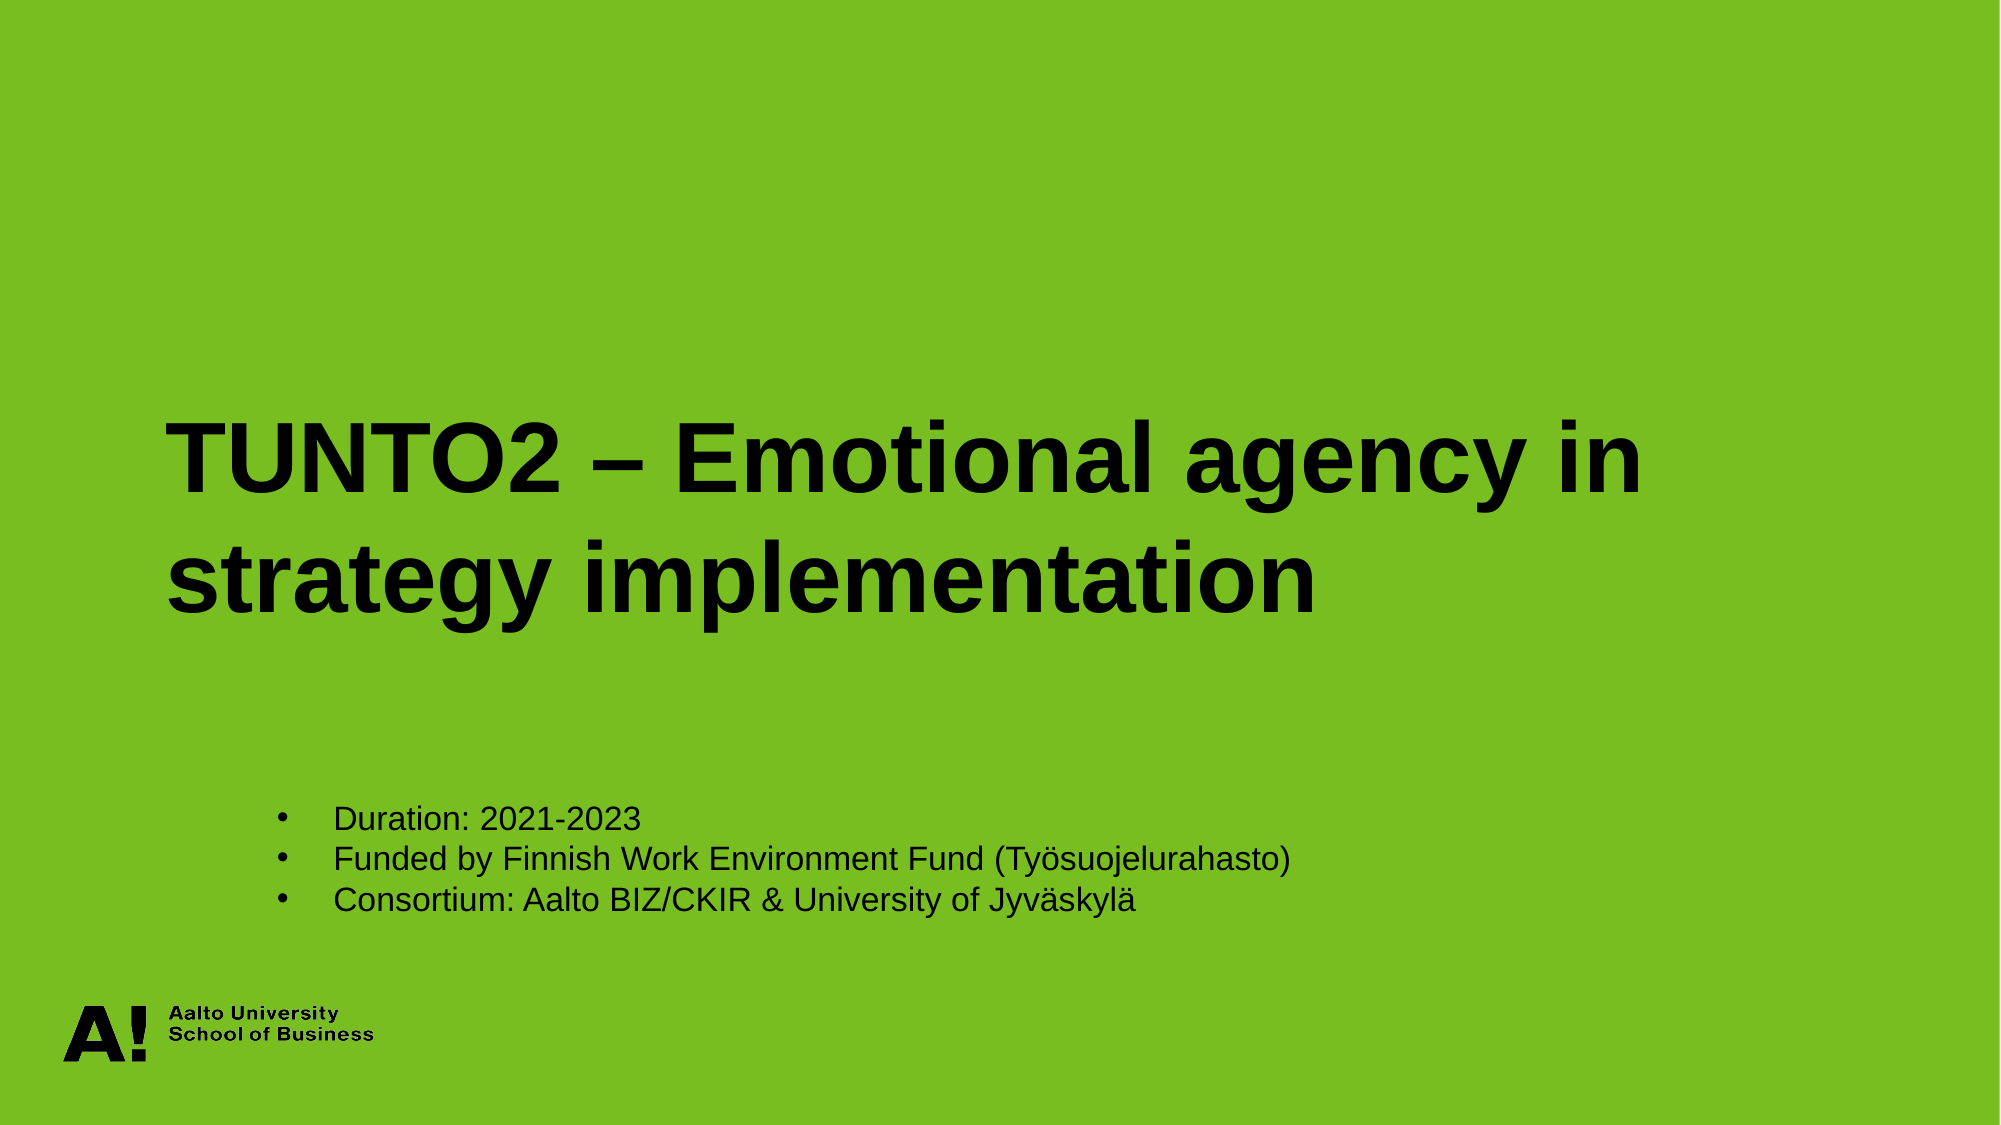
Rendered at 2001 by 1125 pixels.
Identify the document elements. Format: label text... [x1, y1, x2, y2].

picture [0, 949, 436, 1118]
list TUNTO2 – Emotional agency in strategy implementation [165, 384, 1843, 681]
text_box Duration: 2021-2023 Funded by Finnish Work Environment Fund (Työsuojelurahasto) Consortium: Aalto BIZ/CKIR & University of Jyväskylä [262, 788, 1306, 926]
